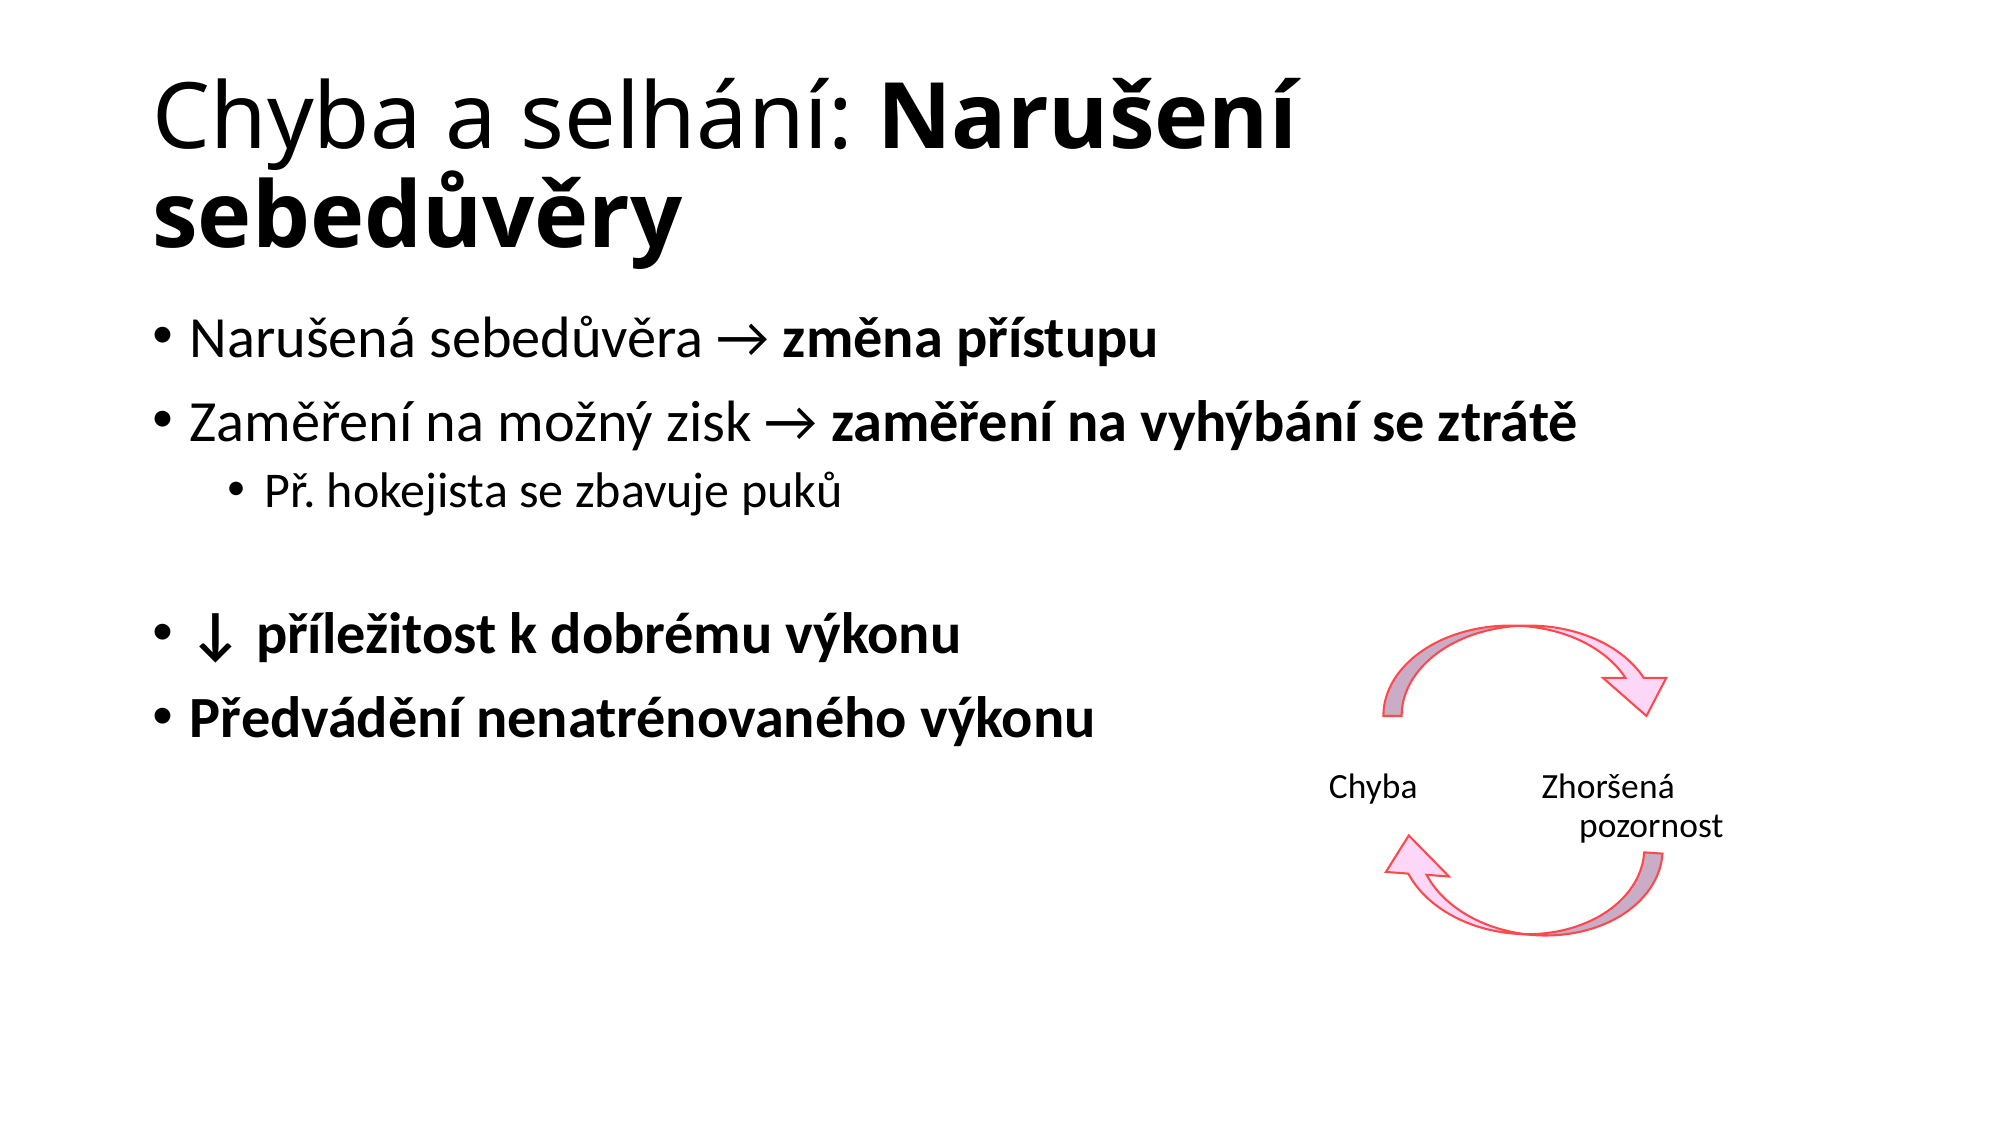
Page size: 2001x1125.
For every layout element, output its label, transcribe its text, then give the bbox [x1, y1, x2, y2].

list Narušená sebedůvěra → změna přístupu Zaměření na možný zisk → zaměření na vyhýbání se ztrátě Př. hokejista se zbavuje puků ↓ příležitost k dobrému výkonu Předvádění nenatrénovaného výkonu [137, 299, 1863, 1014]
text_box [1382, 624, 1668, 718]
text_box Zhoršená pozornost [1526, 760, 1843, 898]
text_box [1384, 833, 1664, 937]
title Chyba a selhání: Narušení sebedůvěry [137, 59, 1863, 278]
text_box Chyba [1314, 760, 1503, 887]
